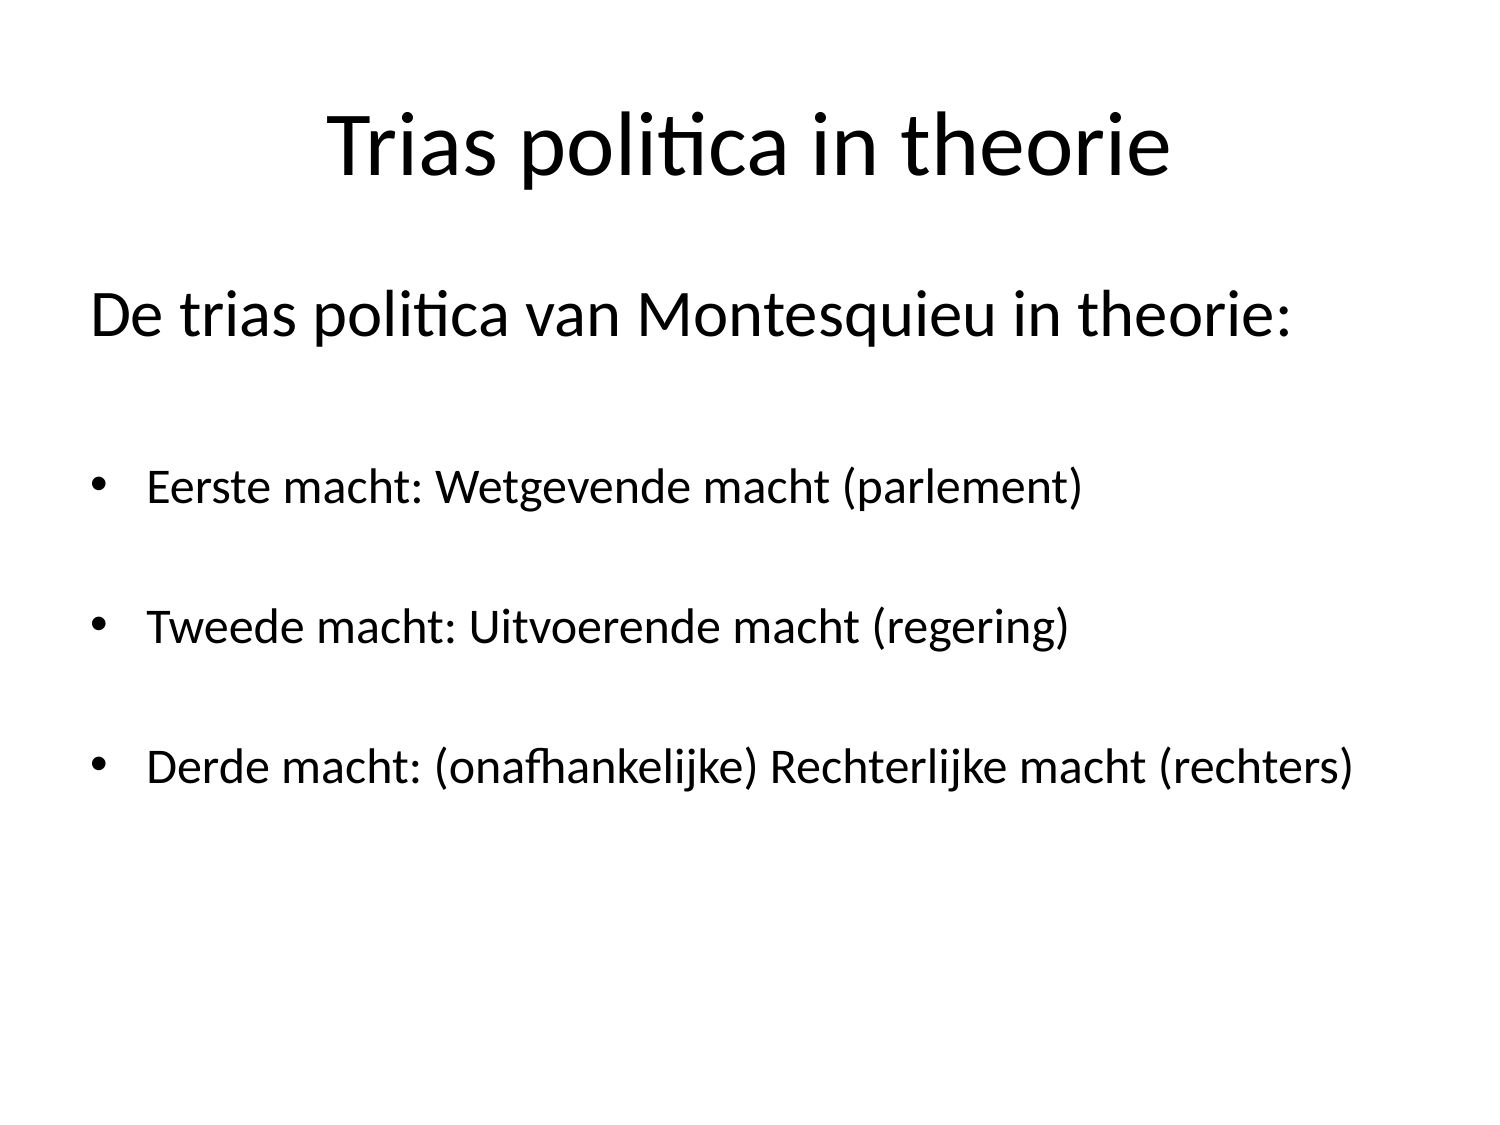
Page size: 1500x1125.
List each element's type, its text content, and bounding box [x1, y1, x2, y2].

title Trias politica in theorie [75, 45, 1425, 233]
list De trias politica van Montesquieu in theorie: Eerste macht: Wetgevende macht (parlement) Tweede macht: Uitvoerende macht (regering) Derde macht: (onafhankelijke) Rechterlijke macht (rechters) [75, 262, 1425, 1005]
